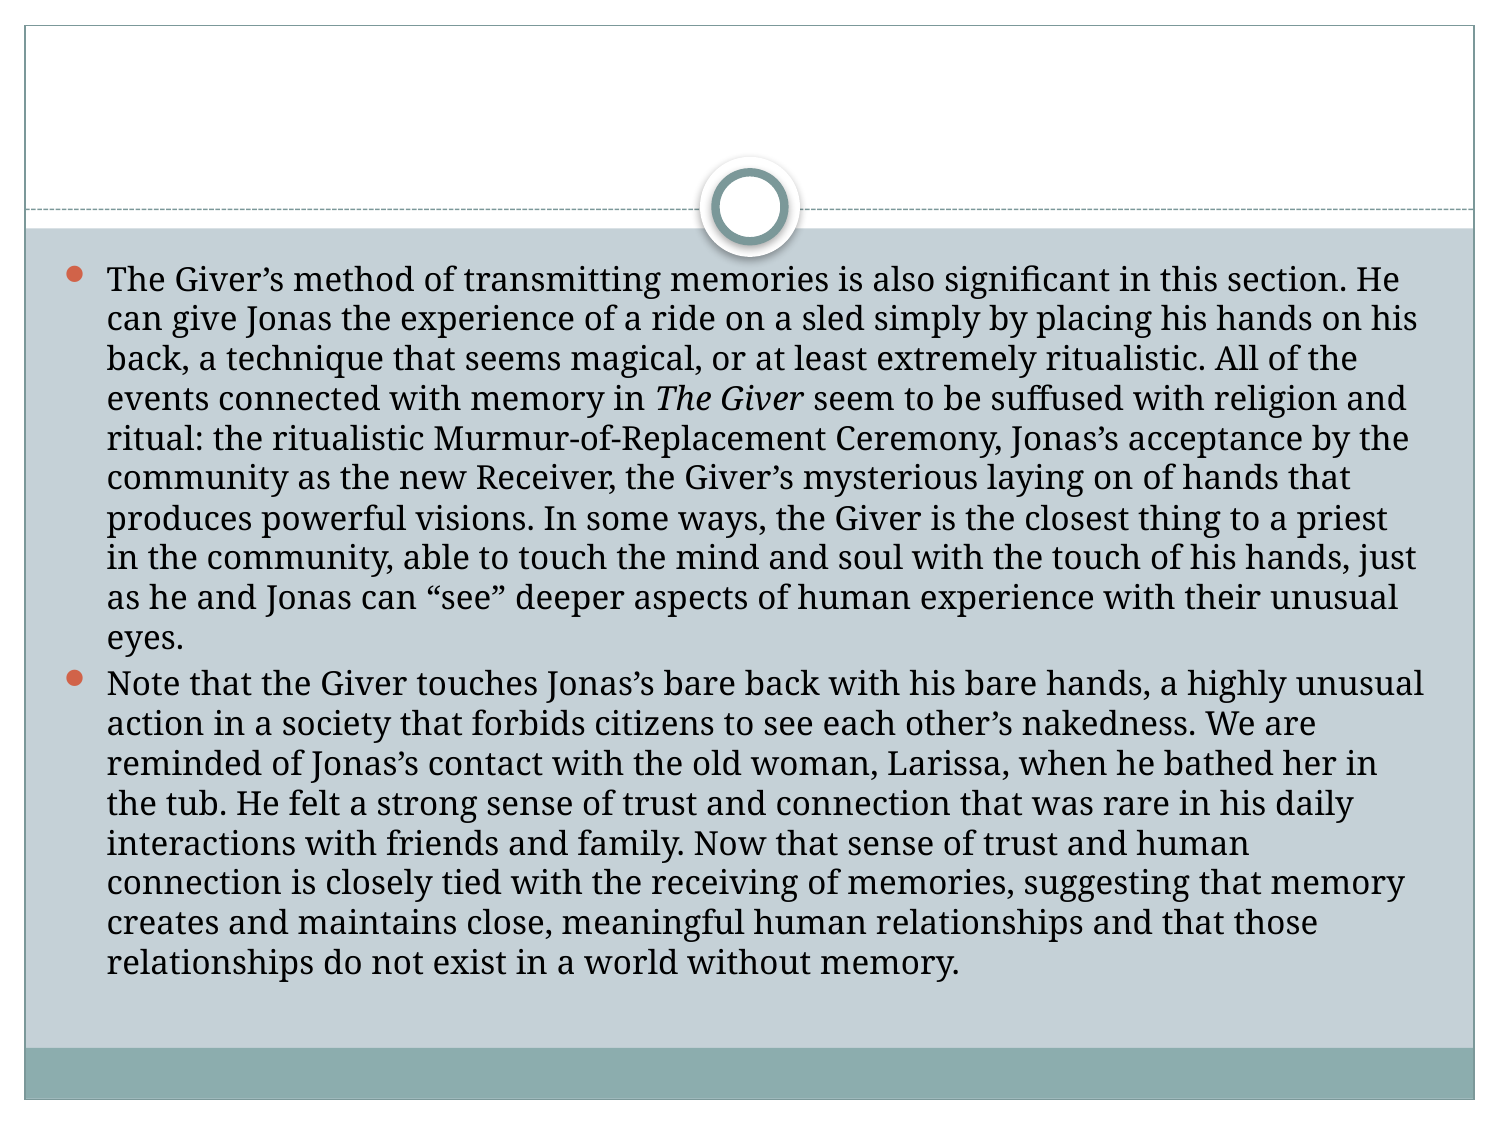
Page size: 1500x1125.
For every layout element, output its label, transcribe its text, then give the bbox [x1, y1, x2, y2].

list The Giver’s method of transmitting memories is also significant in this section. He can give Jonas the experience of a ride on a sled simply by placing his hands on his back, a technique that seems magical, or at least extremely ritualistic. All of the events connected with memory in The Giver seem to be suffused with religion and ritual: the ritualistic Murmur-of-Replacement Ceremony, Jonas’s acceptance by the community as the new Receiver, the Giver’s mysterious laying on of hands that produces powerful visions. In some ways, the Giver is the closest thing to a priest in the community, able to touch the mind and soul with the touch of his hands, just as he and Jonas can “see” deeper aspects of human experience with their unusual eyes. Note that the Giver touches Jonas’s bare back with his bare hands, a highly unusual action in a society that forbids citizens to see each other’s nakedness. We are reminded of Jonas’s contact with the old woman, Larissa, when he bathed her in the tub. He felt a strong sense of trust and connection that was rare in his daily interactions with friends and family. Now that sense of trust and human connection is closely tied with the receiving of memories, suggesting that memory creates and maintains close, meaningful human relationships and that those relationships do not exist in a world without memory. [49, 250, 1445, 1001]
